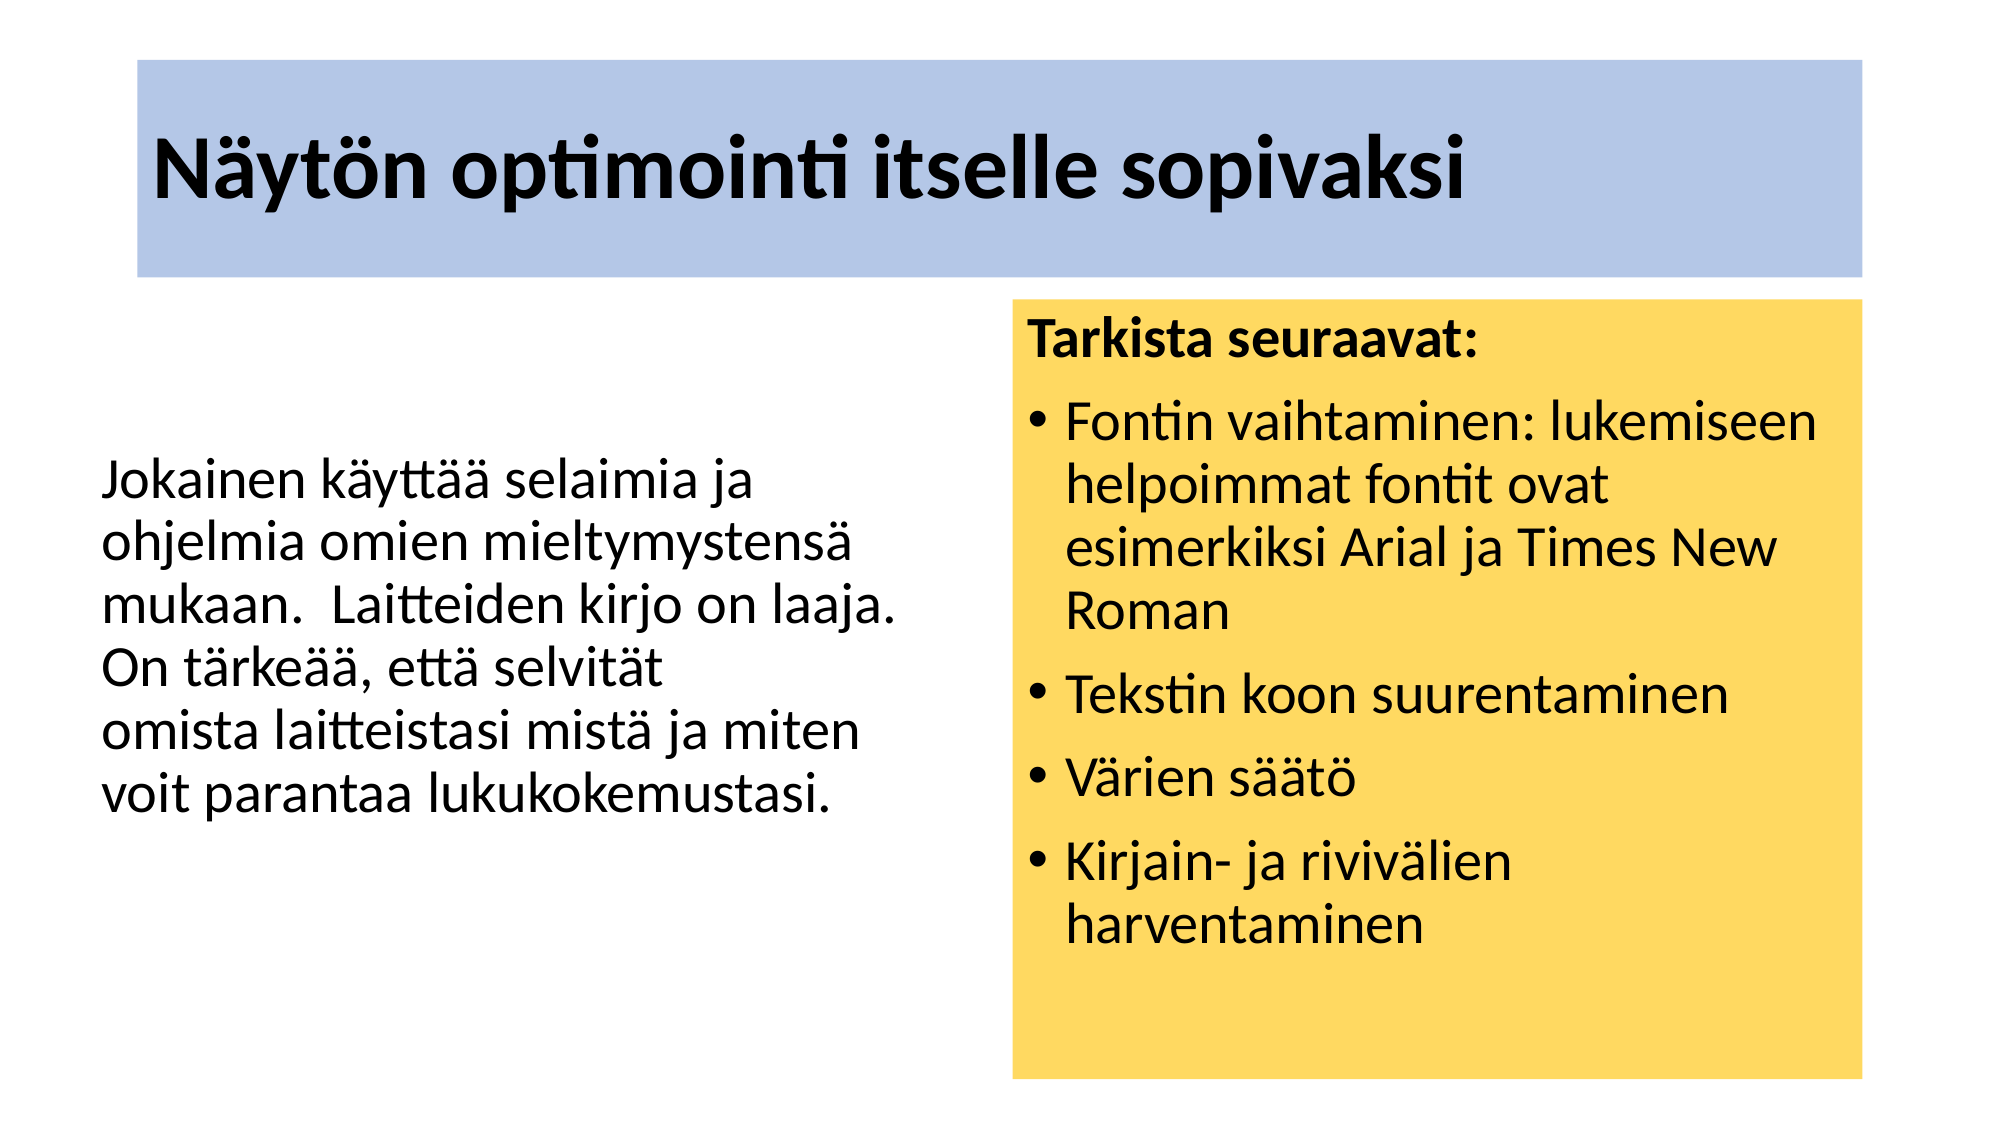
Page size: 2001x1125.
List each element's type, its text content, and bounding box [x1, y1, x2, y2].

title Näytön optimointi itselle sopivaksi [137, 59, 1863, 278]
list Tarkista seuraavat: Fontin vaihtaminen: lukemiseen helpoimmat fontit ovat esimerkiksi Arial ja Times New Roman Tekstin koon suurentaminen Värien säätö Kirjain- ja rivivälien harventaminen [1012, 299, 1863, 1080]
list Jokainen käyttää selaimia ja ohjelmia omien mieltymystensä mukaan. Laitteiden kirjo on laaja. On tärkeää, että selvität omista laitteistasi mistä ja miten voit parantaa lukukokemustasi. [86, 440, 937, 893]
